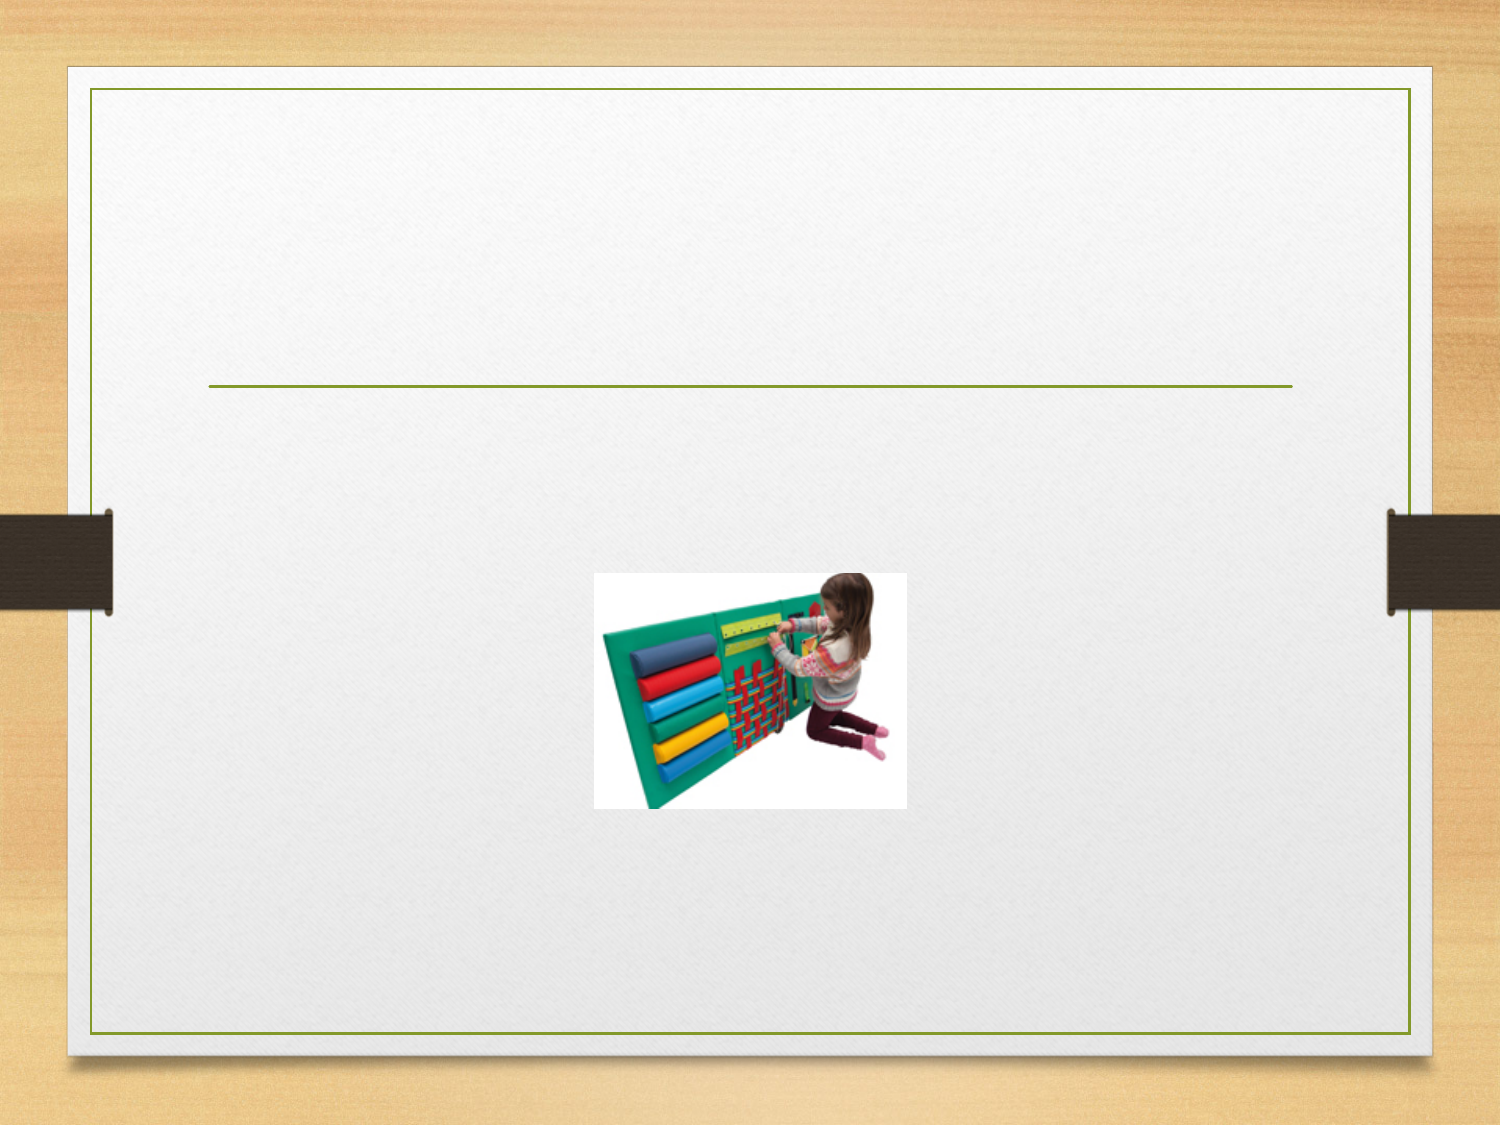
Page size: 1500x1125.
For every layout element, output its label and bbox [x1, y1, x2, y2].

picture [0, 0, 1500, 1125]
list [594, 573, 908, 809]
